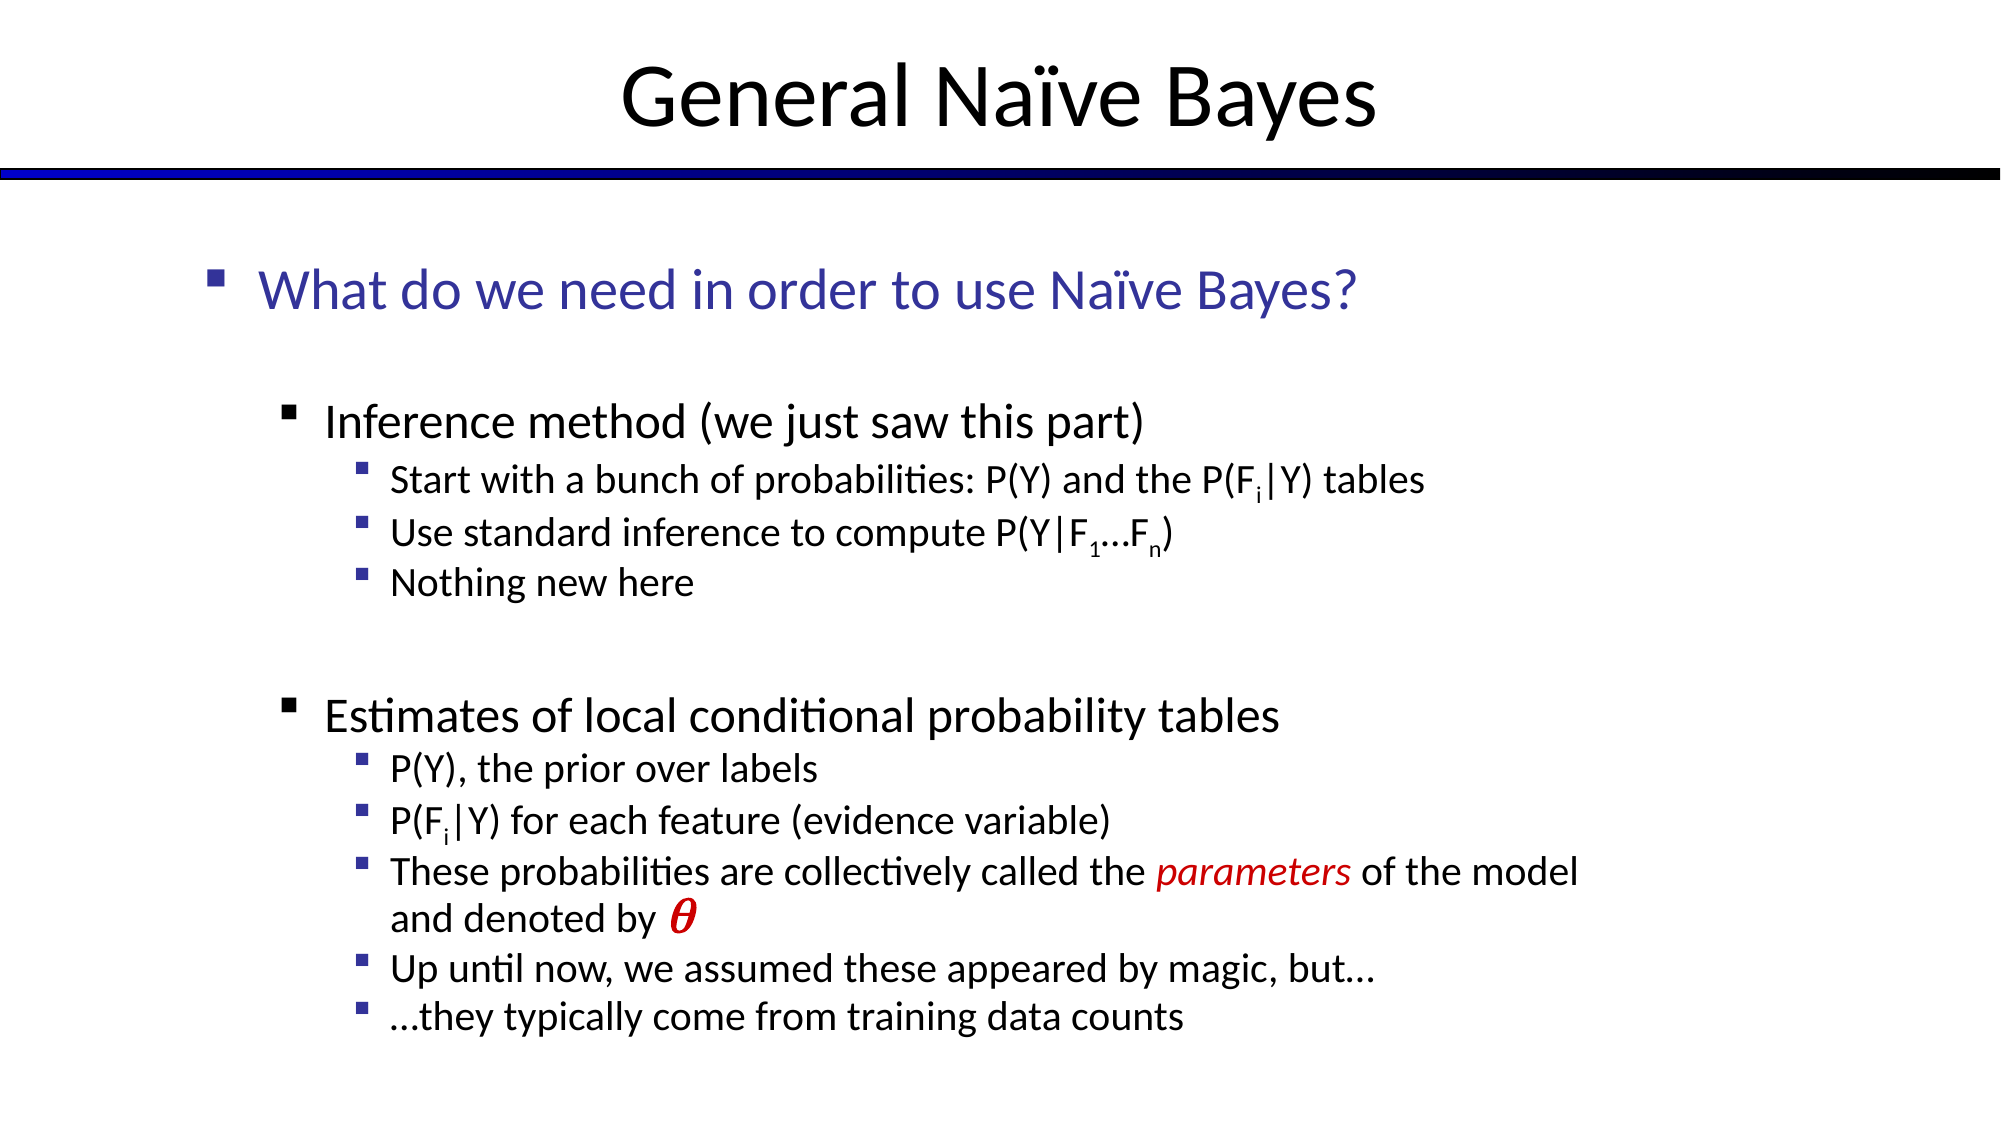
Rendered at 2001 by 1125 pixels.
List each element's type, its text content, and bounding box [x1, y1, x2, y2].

list What do we need in order to use Naïve Bayes? Inference method (we just saw this part) Start with a bunch of probabilities: P(Y) and the P(Fi|Y) tables Use standard inference to compute P(Y|F1…Fn) Nothing new here Estimates of local conditional probability tables P(Y), the prior over labels P(Fi|Y) for each feature (evidence variable) These probabilities are collectively called the parameters of the model and denoted by  Up until now, we assumed these appeared by magic, but… …they typically come from training data counts [187, 257, 1663, 1001]
title General Naïve Bayes [0, 0, 2000, 184]
